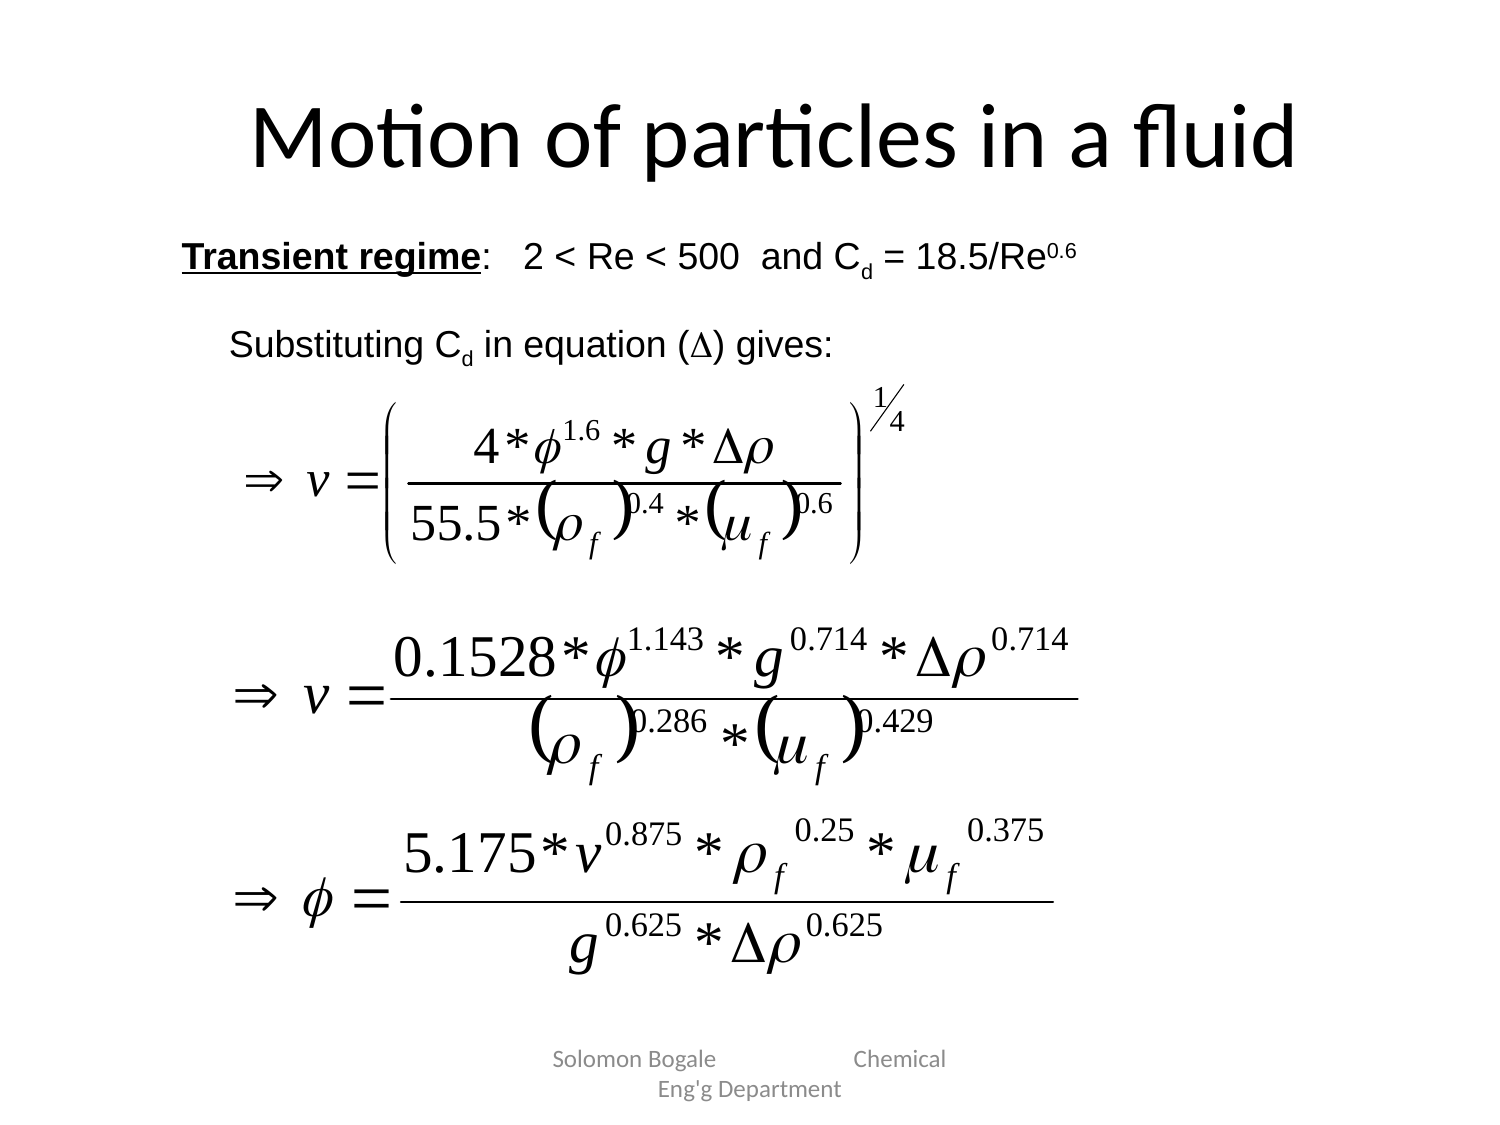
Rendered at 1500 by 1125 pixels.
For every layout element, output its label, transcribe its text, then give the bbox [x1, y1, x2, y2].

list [237, 374, 951, 575]
text_box Substituting Cd in equation () gives: [213, 312, 849, 379]
text_box Transient regime: 2 < Re < 500 and Cd = 18.5/Re0.6 [166, 224, 1092, 291]
title Motion of particles in a fluid [125, 37, 1425, 225]
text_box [224, 612, 1102, 987]
footer Solomon Bogale Chemical Eng'g Department [512, 1042, 988, 1103]
